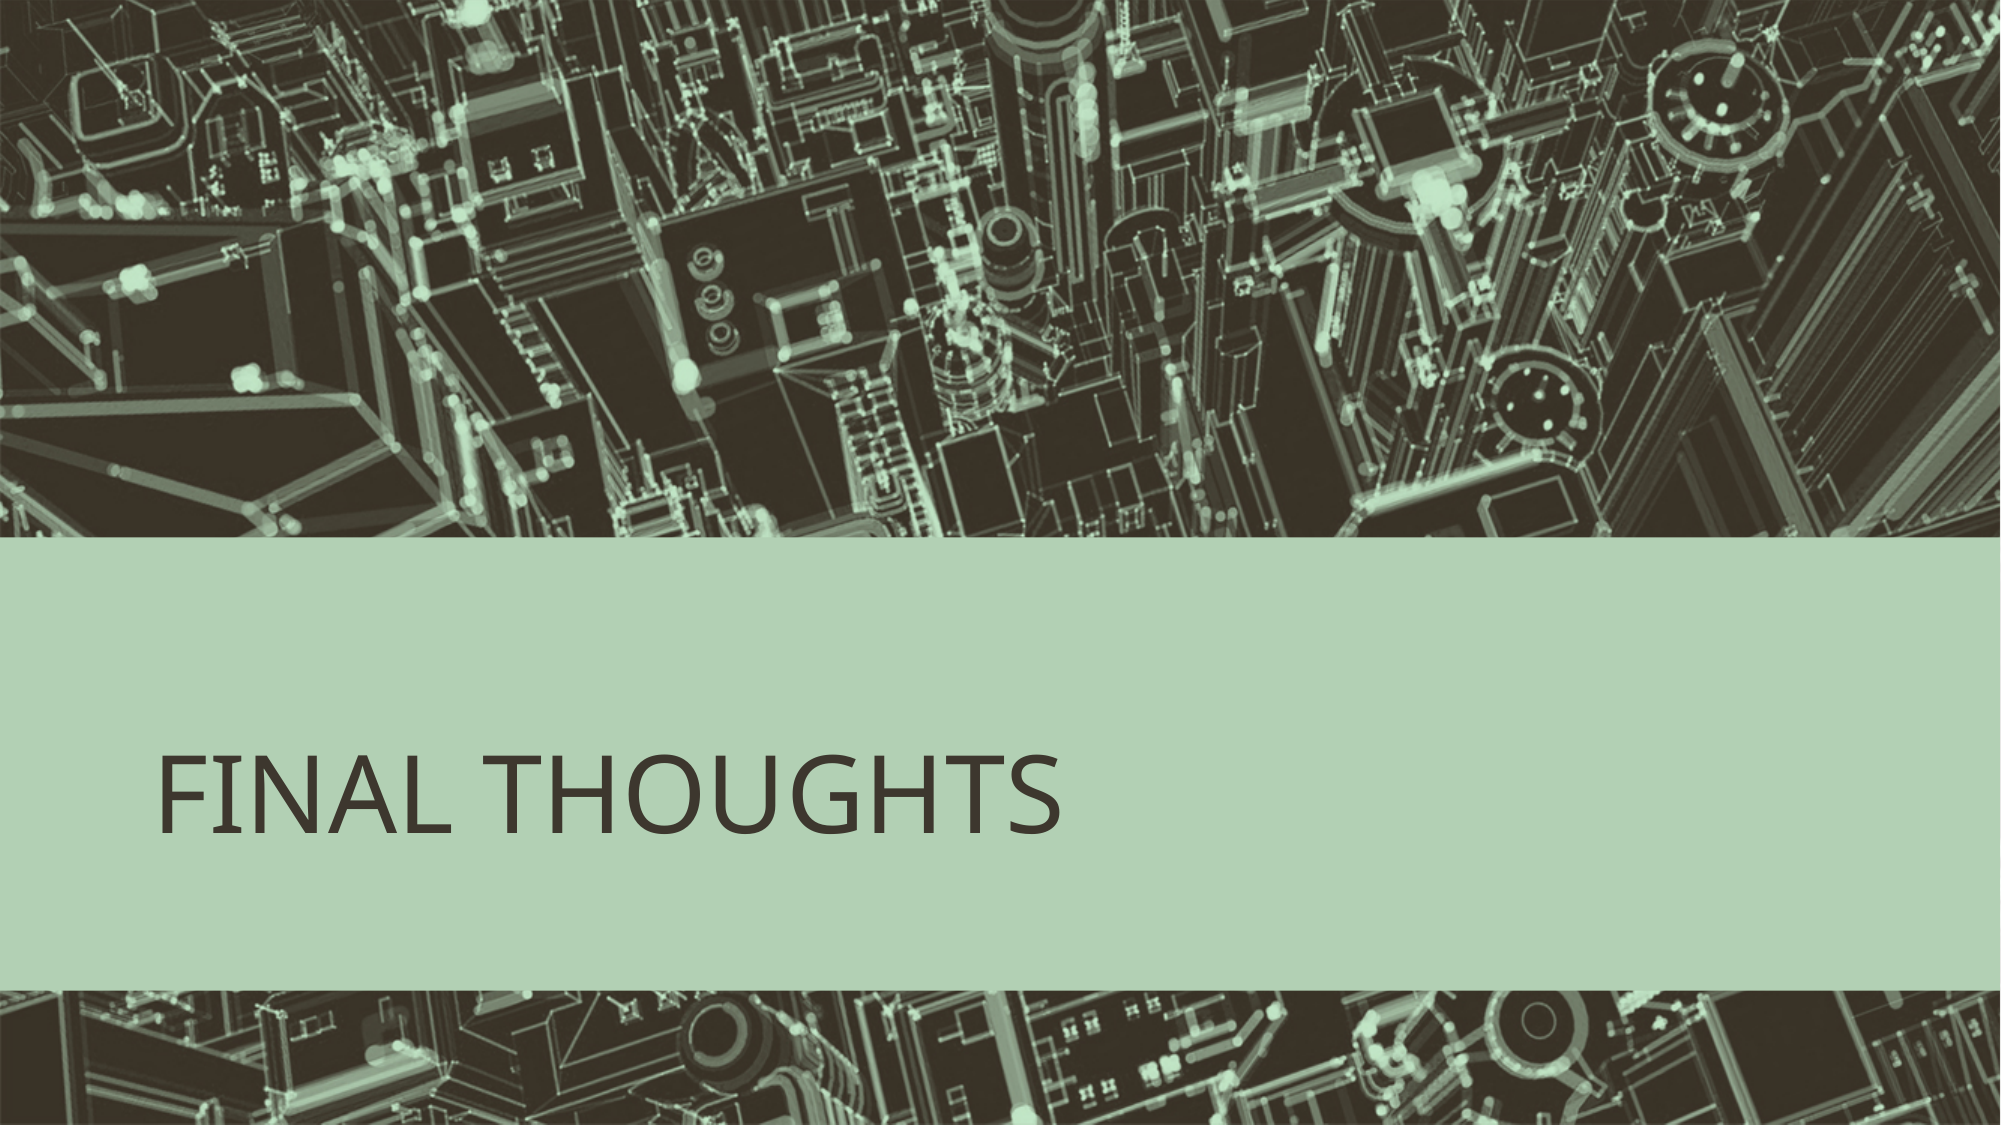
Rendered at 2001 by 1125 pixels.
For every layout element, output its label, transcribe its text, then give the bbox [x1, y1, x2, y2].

picture [0, 0, 2001, 1125]
title FINAL THOUGHTS [138, 562, 1713, 865]
